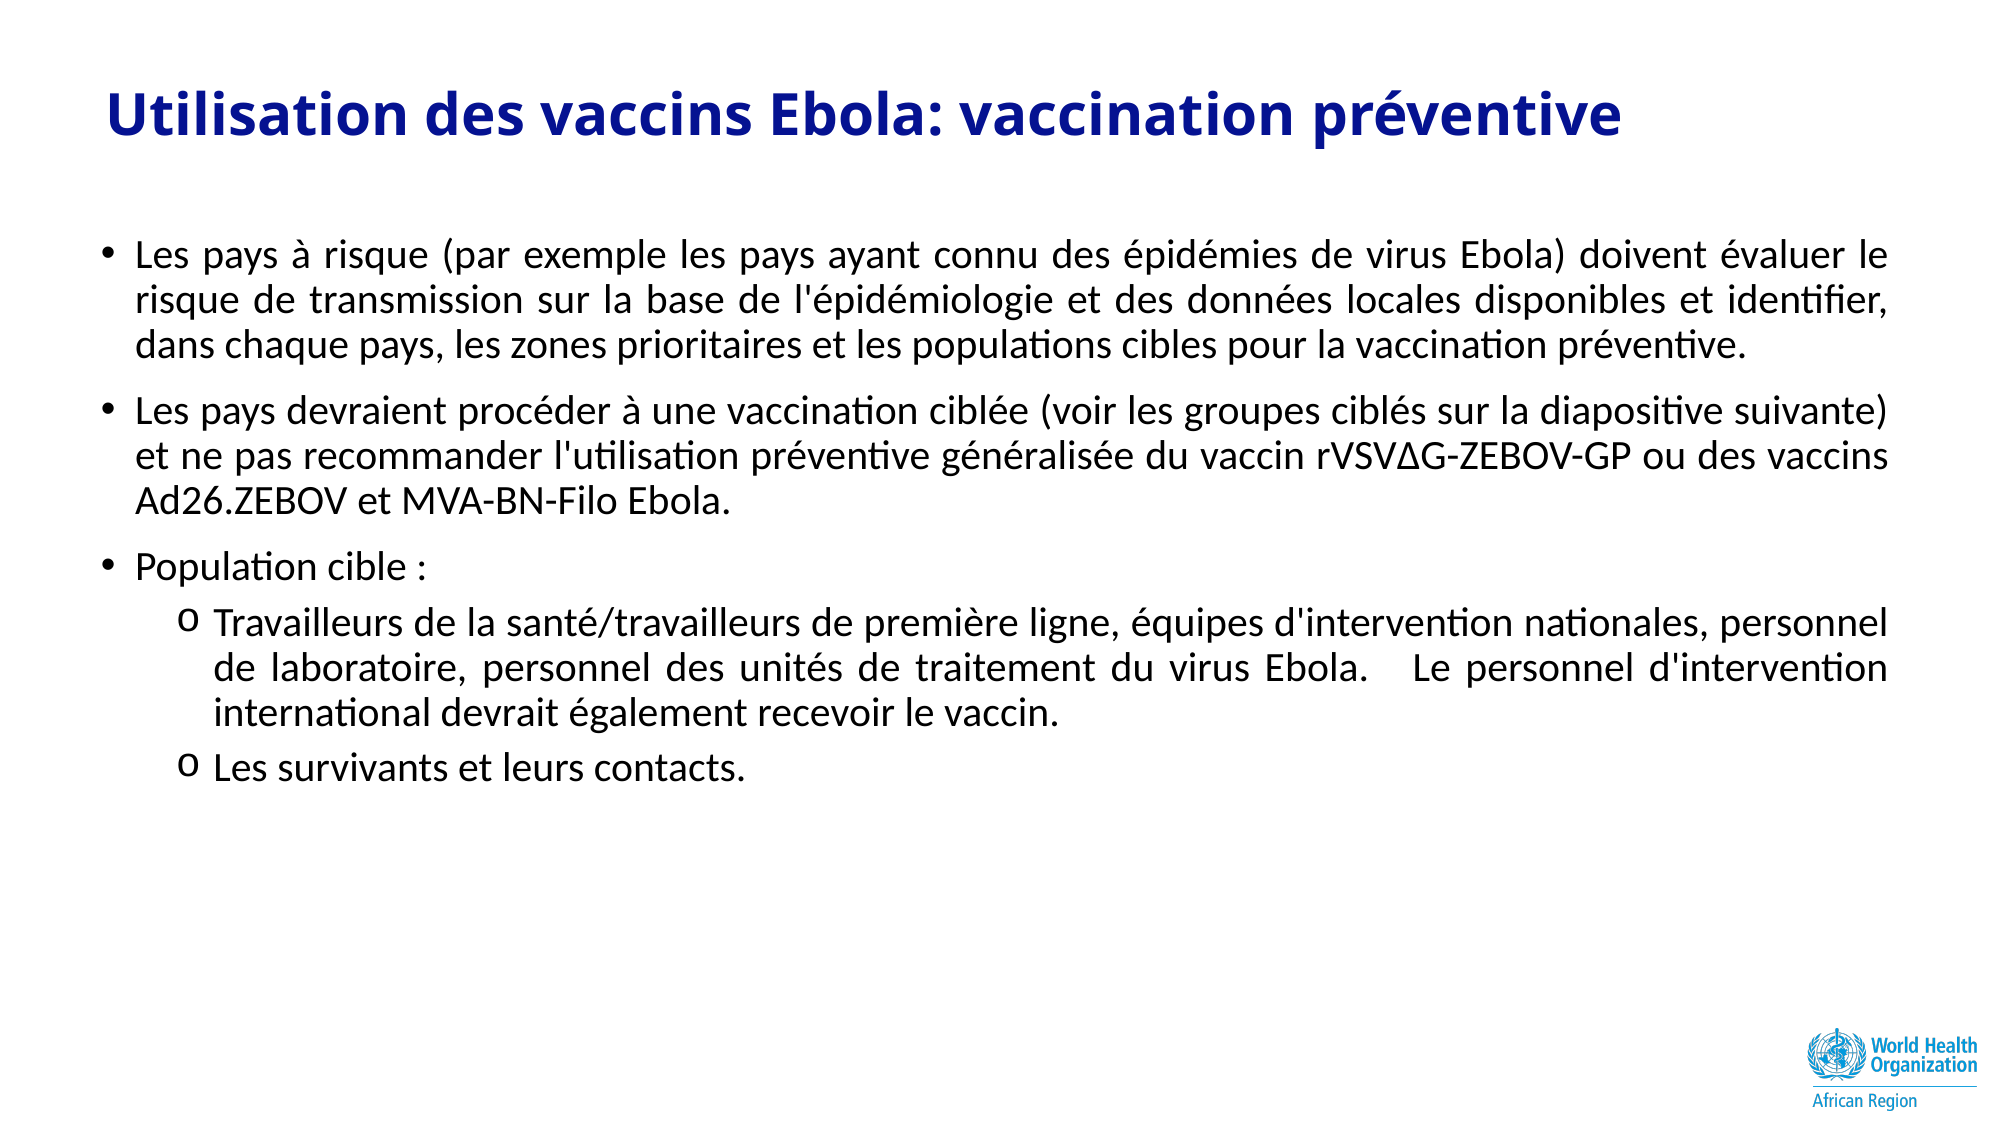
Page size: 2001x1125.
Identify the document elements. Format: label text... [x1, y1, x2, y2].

title Utilisation des vaccins Ebola: vaccination préventive [90, 59, 1902, 174]
list Les pays à risque (par exemple les pays ayant connu des épidémies de virus Ebola) doivent évaluer le risque de transmission sur la base de l'épidémiologie et des données locales disponibles et identifier, dans chaque pays, les zones prioritaires et les populations cibles pour la vaccination préventive. Les pays devraient procéder à une vaccination ciblée (voir les groupes ciblés sur la diapositive suivante) et ne pas recommander l'utilisation préventive généralisée du vaccin rVSVΔG-ZEBOV-GP ou des vaccins Ad26.ZEBOV et MVA-BN-Filo Ebola. Population cible : Travailleurs de la santé/travailleurs de première ligne, équipes d'intervention nationales, personnel de laboratoire, personnel des unités de traitement du virus Ebola. Le personnel d'intervention international devrait également recevoir le vaccin. Les survivants et leurs contacts. [85, 224, 1905, 1014]
picture [1806, 1028, 1978, 1111]
